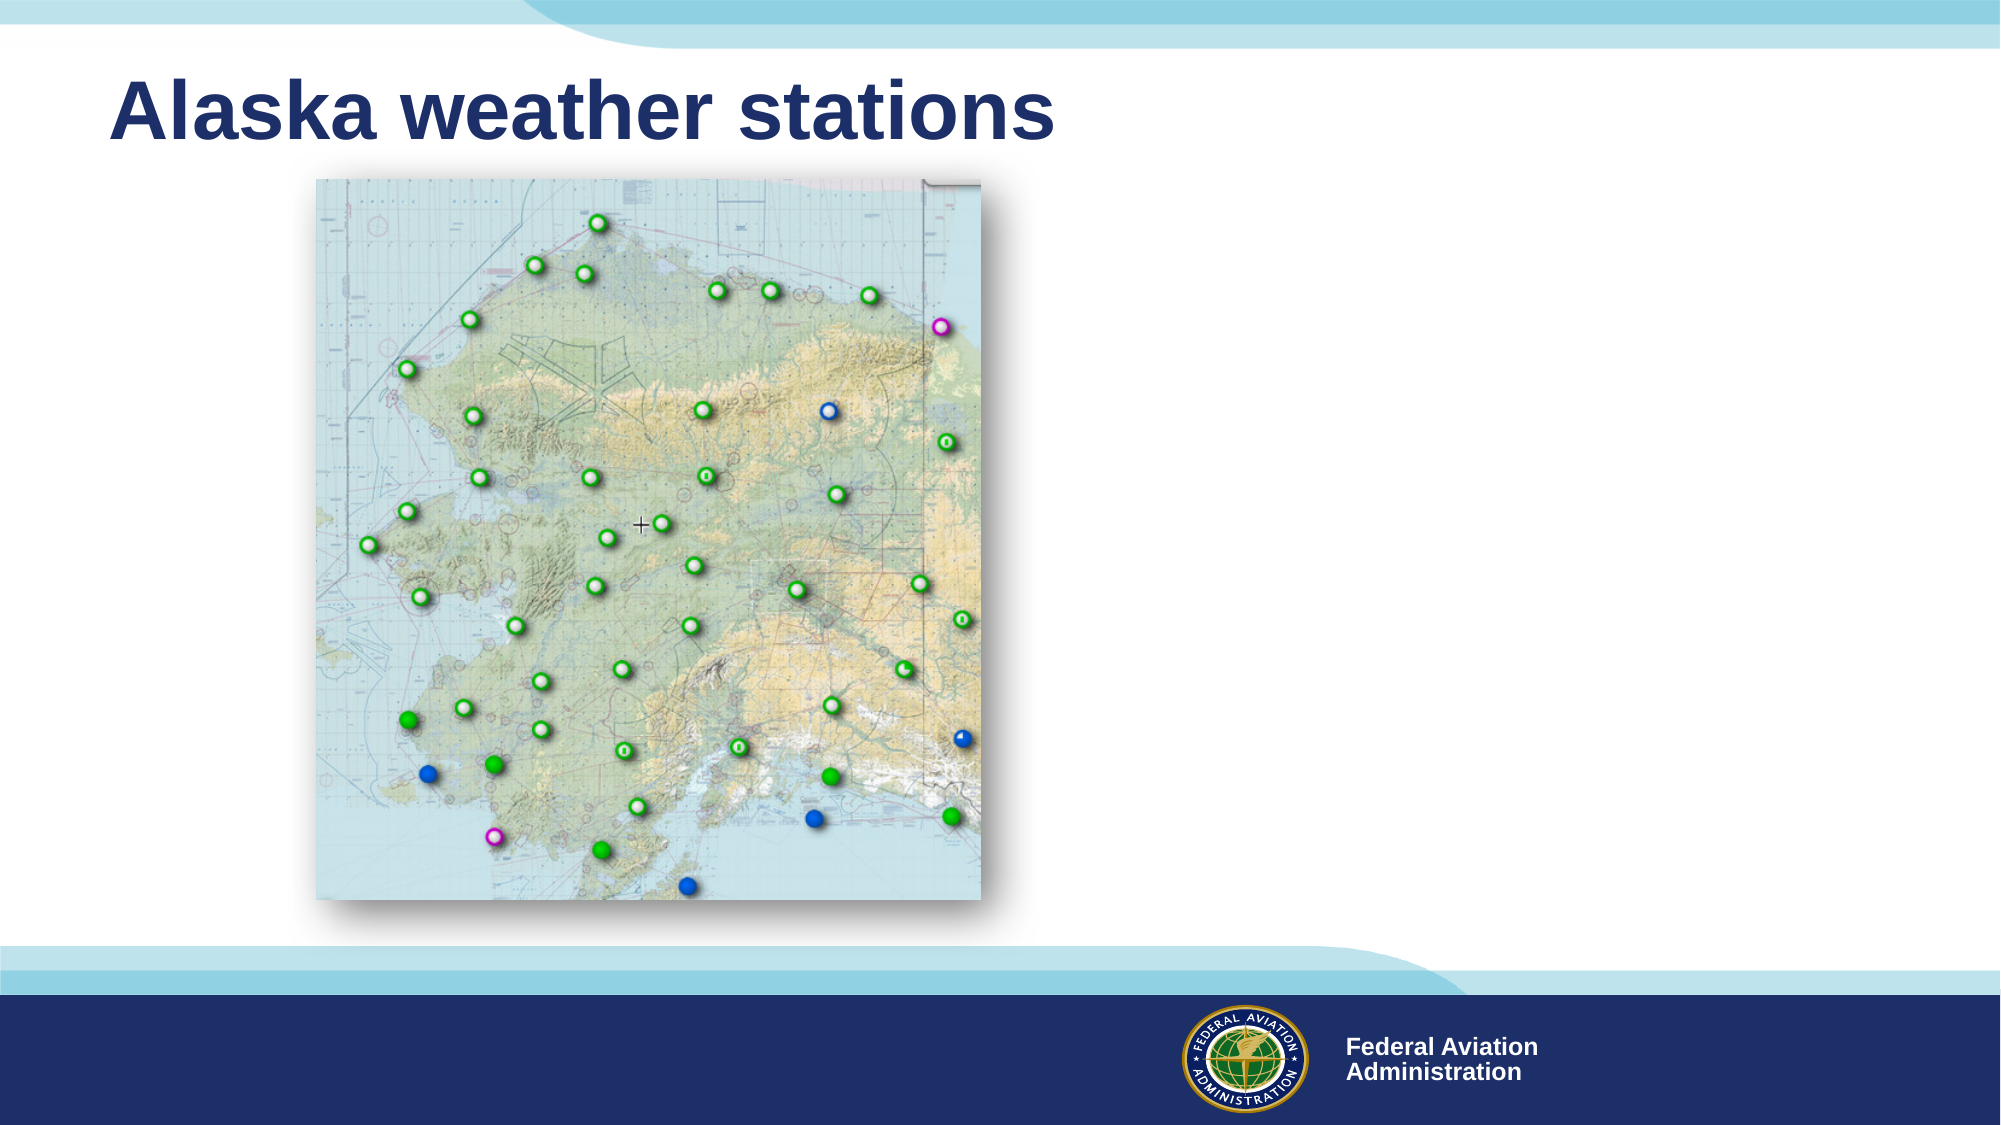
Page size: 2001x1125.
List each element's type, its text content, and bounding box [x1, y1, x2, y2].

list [316, 178, 981, 900]
picture [0, 0, 1999, 50]
title Alaska weather stations [93, 56, 1947, 157]
picture [0, 945, 2000, 995]
